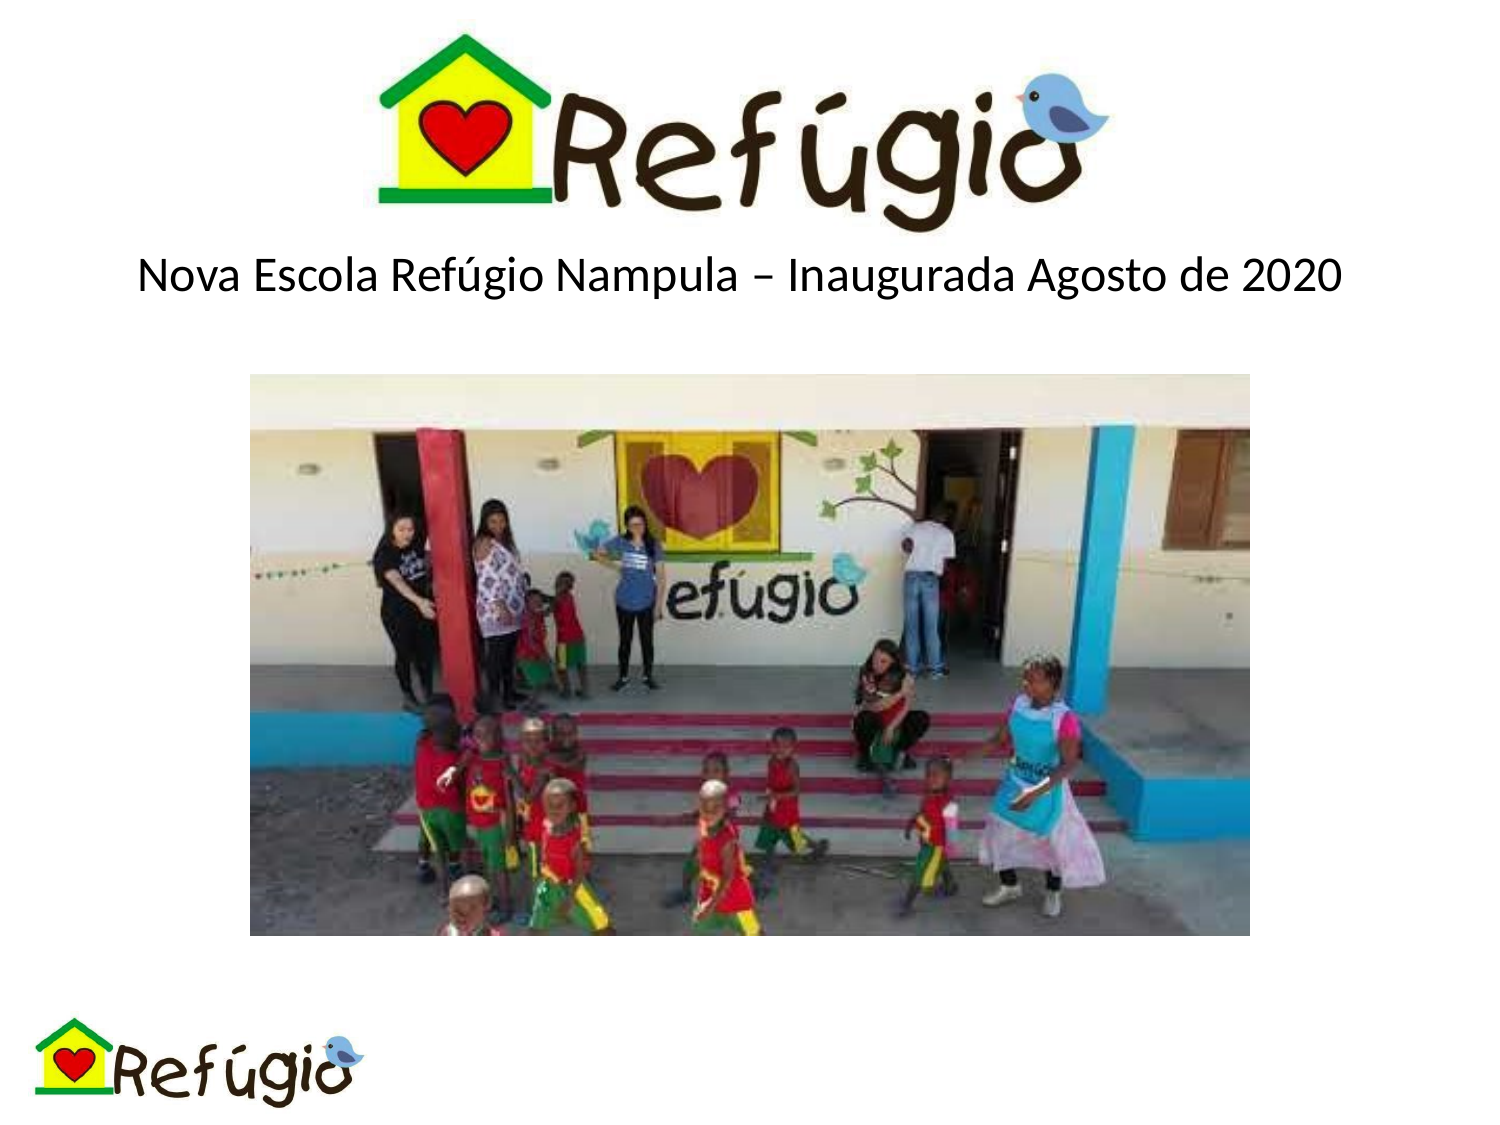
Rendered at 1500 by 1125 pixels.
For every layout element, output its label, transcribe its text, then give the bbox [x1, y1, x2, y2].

picture [363, 19, 1118, 247]
picture [28, 1011, 368, 1114]
text_box Nova Escola Refúgio Nampula – Inaugurada Agosto de 2020 [122, 234, 1358, 309]
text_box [249, 373, 1251, 937]
